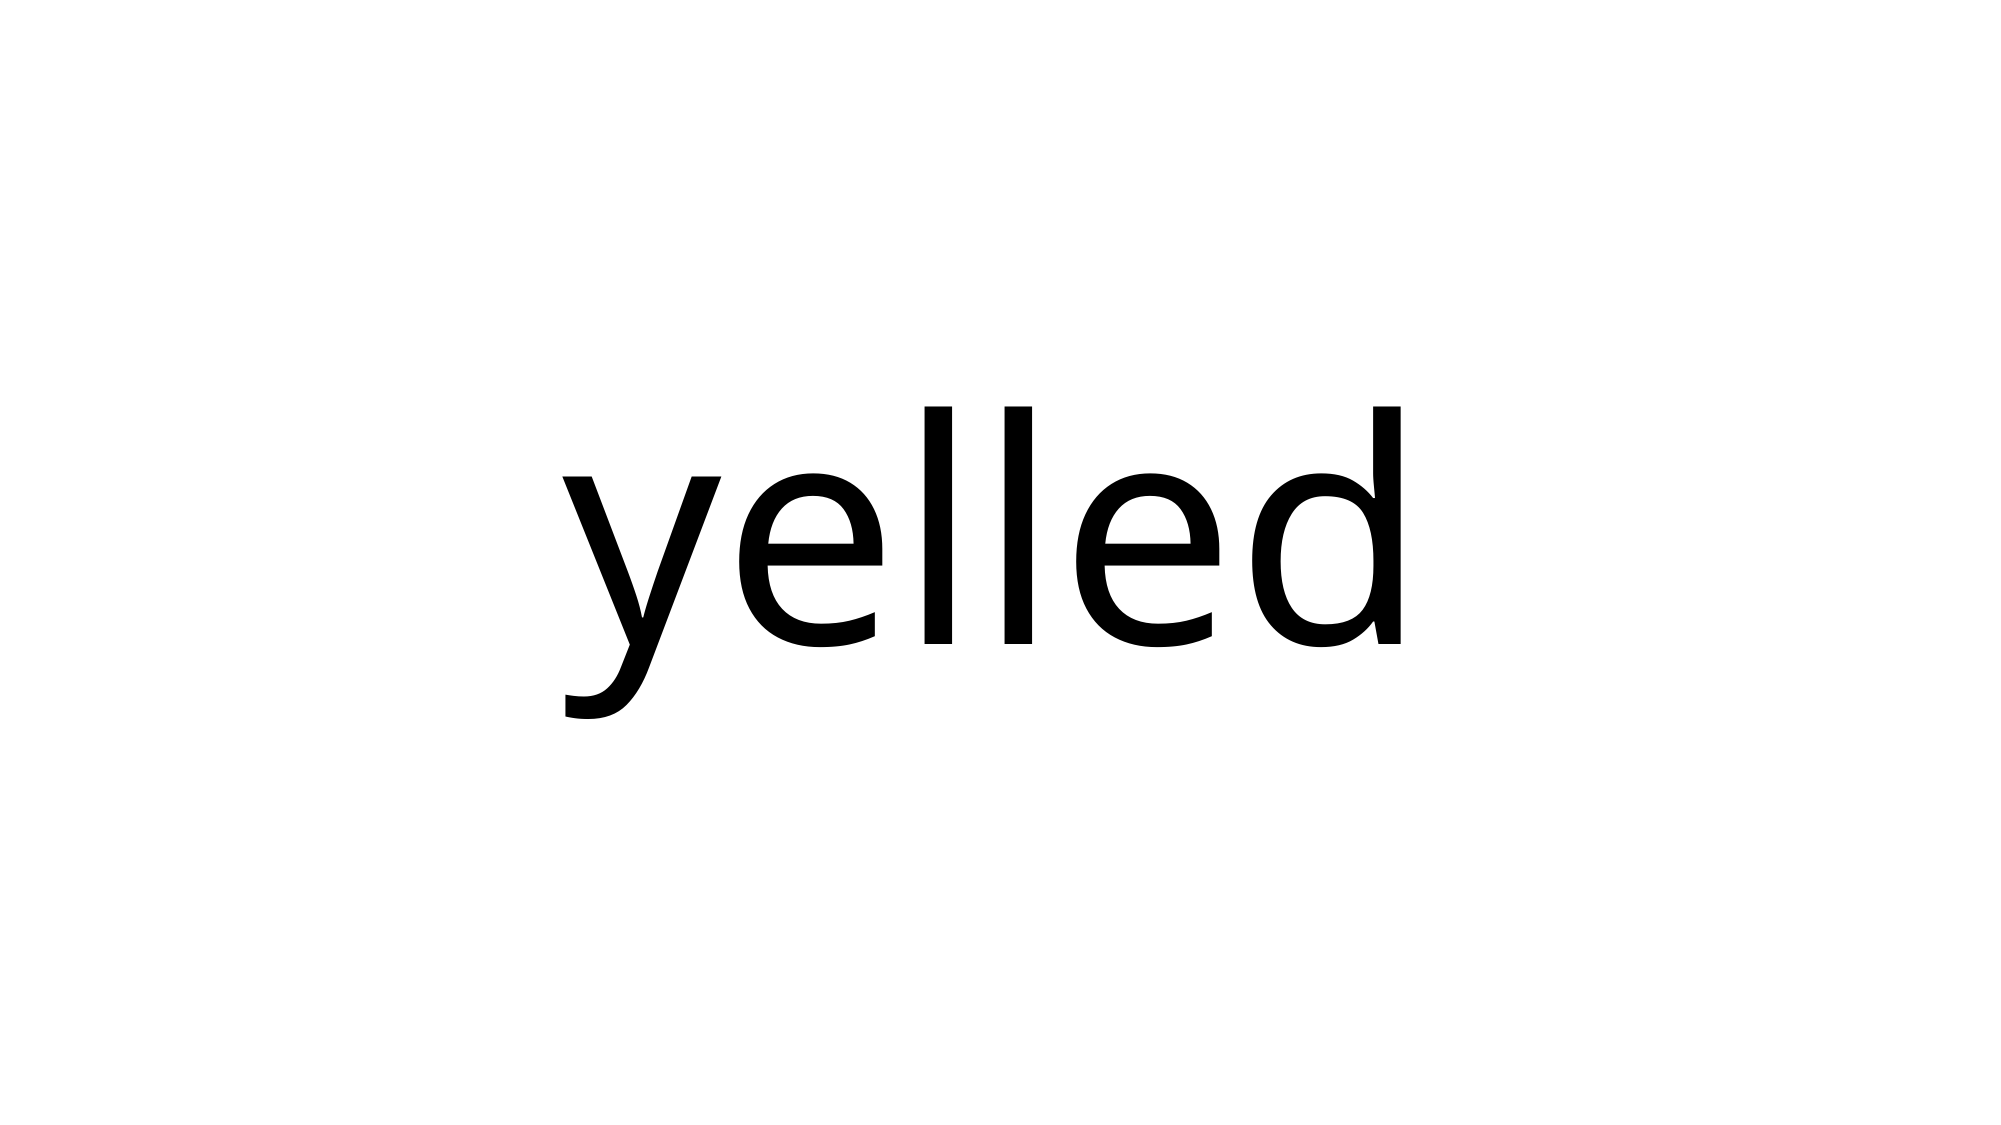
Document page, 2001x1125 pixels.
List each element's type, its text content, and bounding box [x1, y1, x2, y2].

title yelled [245, 327, 1746, 720]
